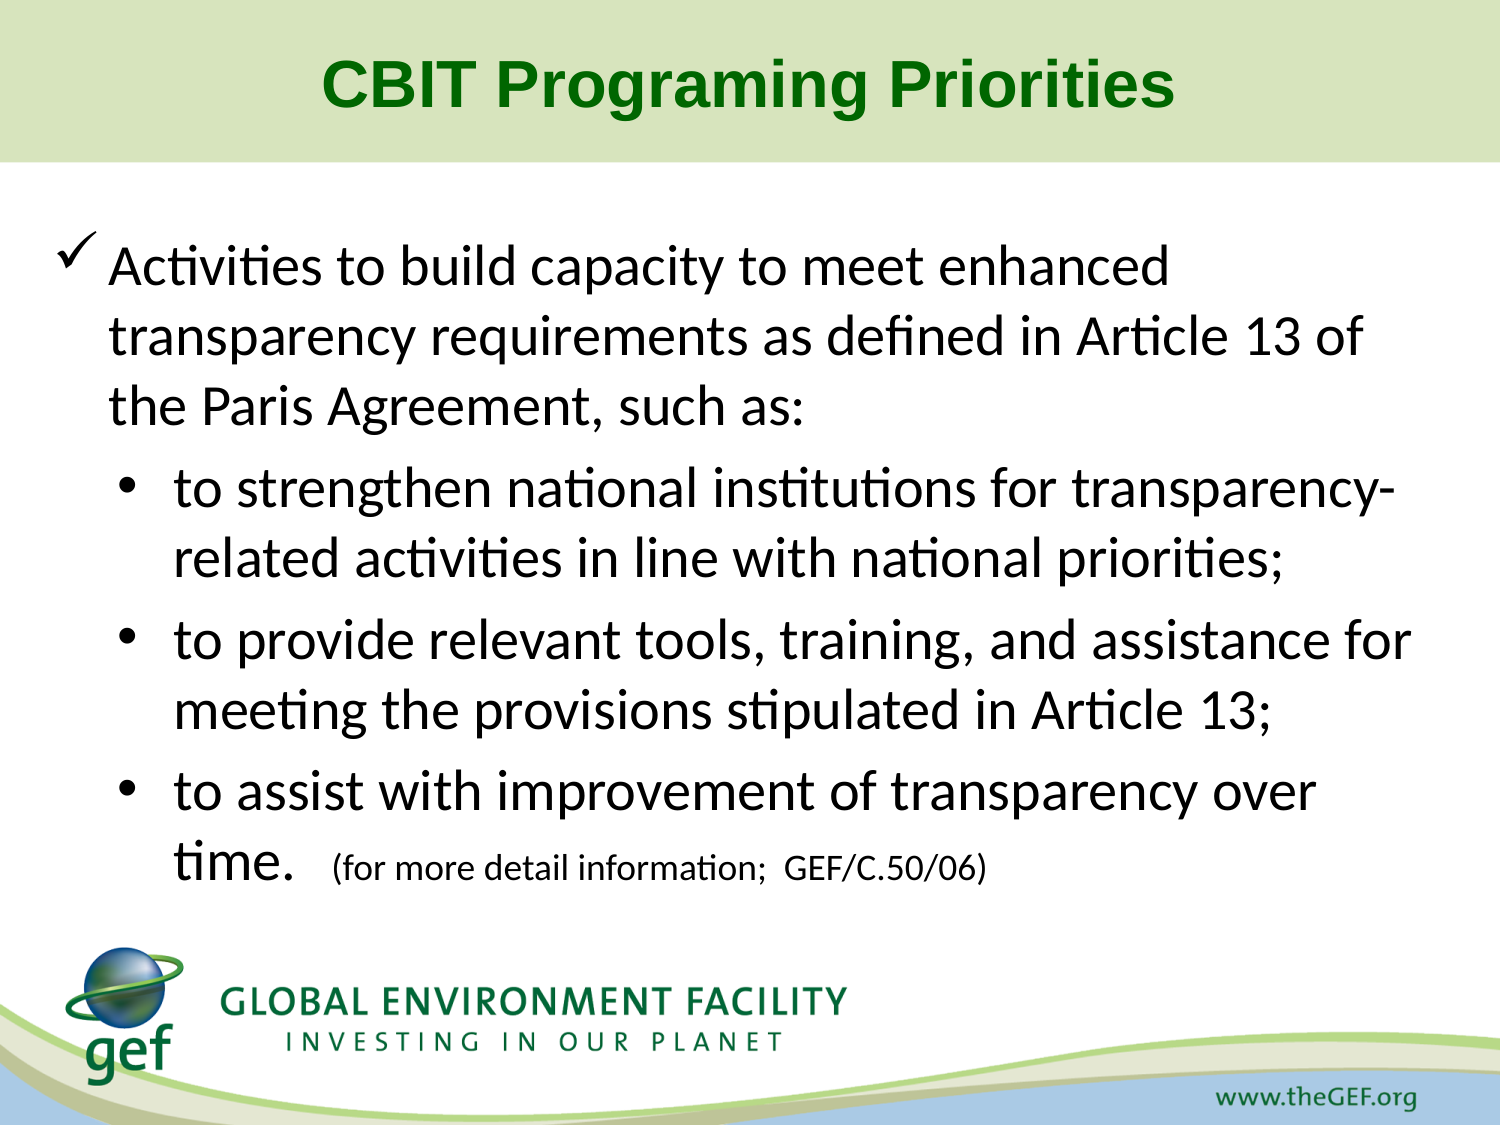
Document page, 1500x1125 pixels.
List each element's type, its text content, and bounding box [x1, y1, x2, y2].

picture [0, 920, 1500, 1125]
list Activities to build capacity to meet enhanced transparency requirements as defined in Article 13 of the Paris Agreement, such as: to strengthen national institutions for transparency-related activities in line with national priorities; to provide relevant tools, training, and assistance for meeting the provisions stipulated in Article 13; to assist with improvement of transparency over time. (for more detail information; GEF/C.50/06) [37, 220, 1463, 963]
text_box CBIT Programing Priorities [0, 0, 1500, 163]
